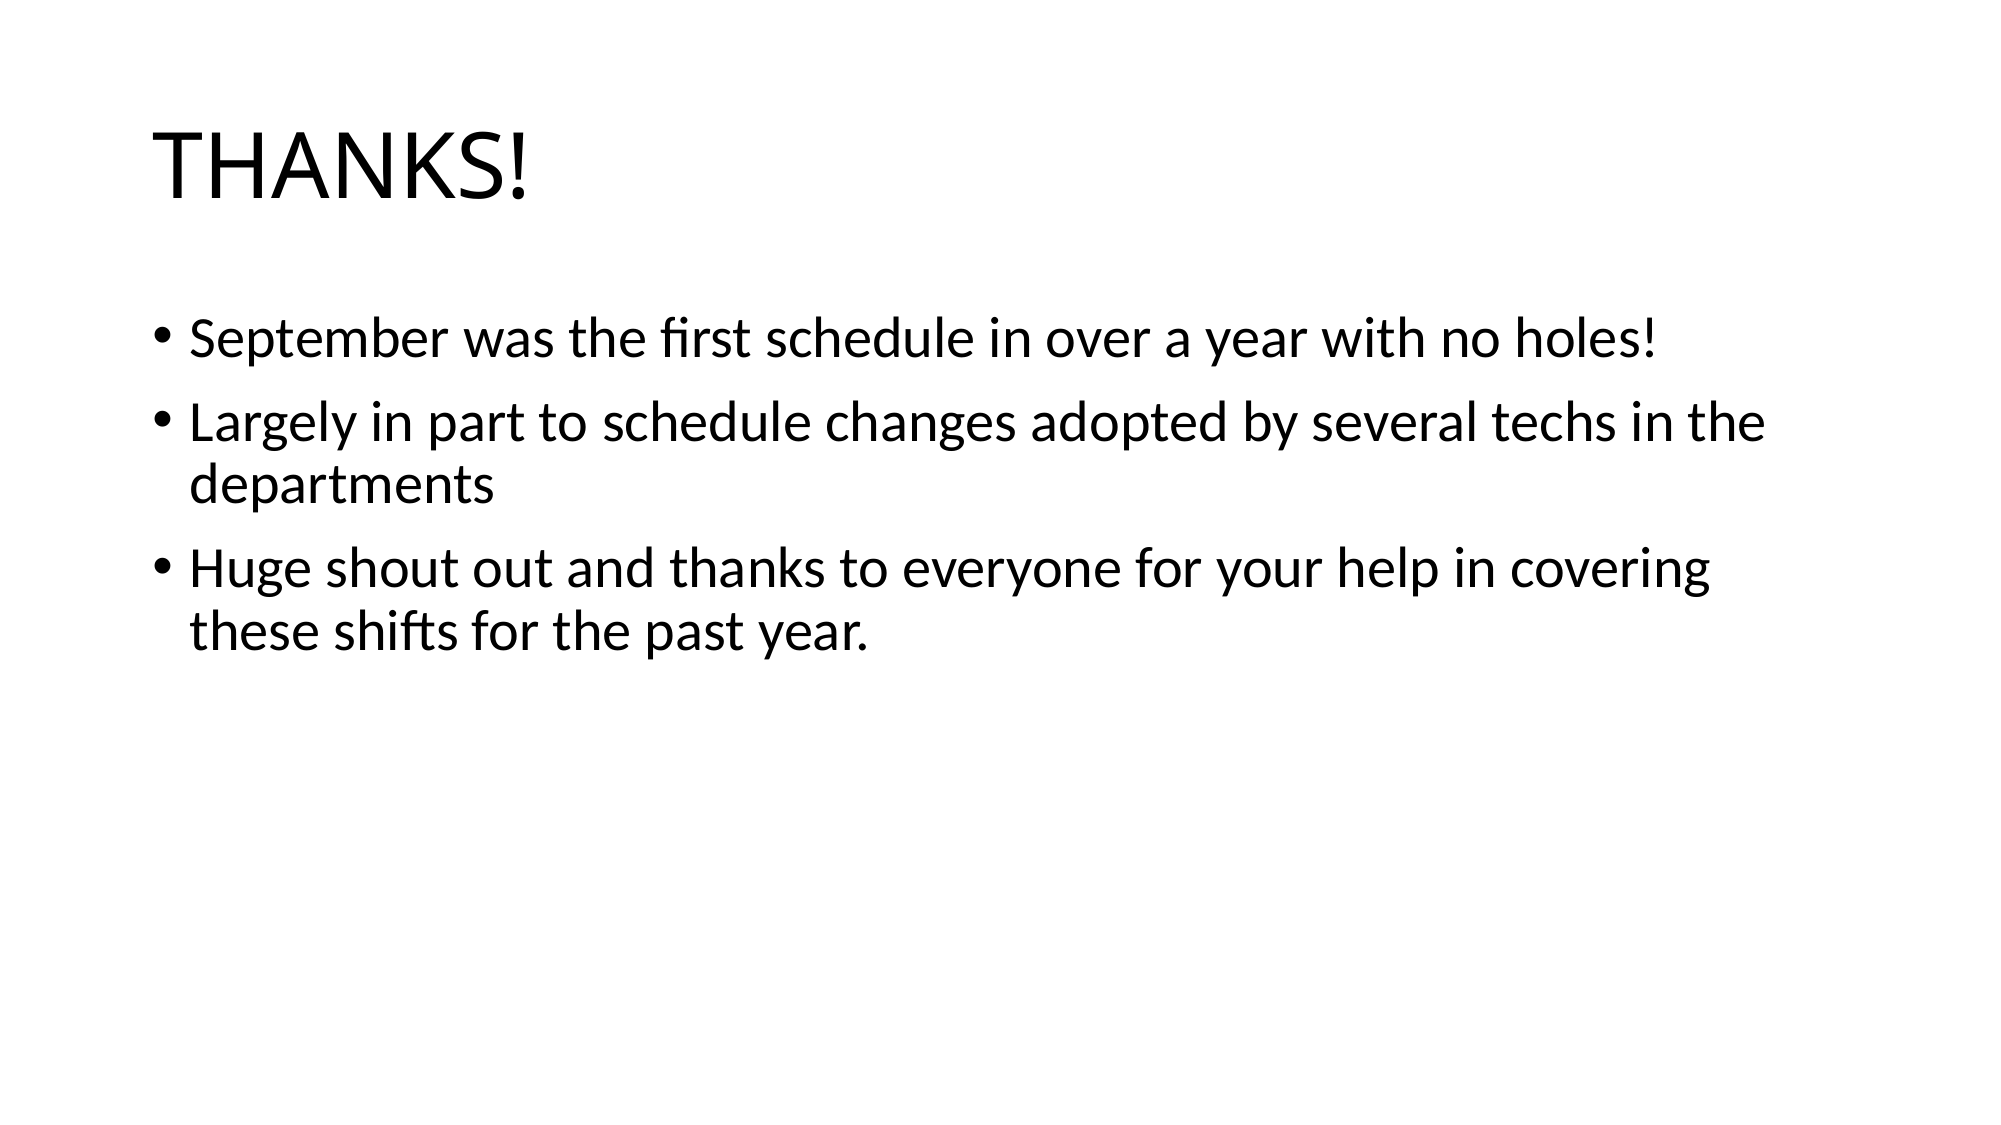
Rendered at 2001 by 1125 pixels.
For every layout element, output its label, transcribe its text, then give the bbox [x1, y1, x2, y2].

title THANKS! [137, 59, 1863, 278]
list September was the first schedule in over a year with no holes! Largely in part to schedule changes adopted by several techs in the departments Huge shout out and thanks to everyone for your help in covering these shifts for the past year. [137, 299, 1863, 1014]
